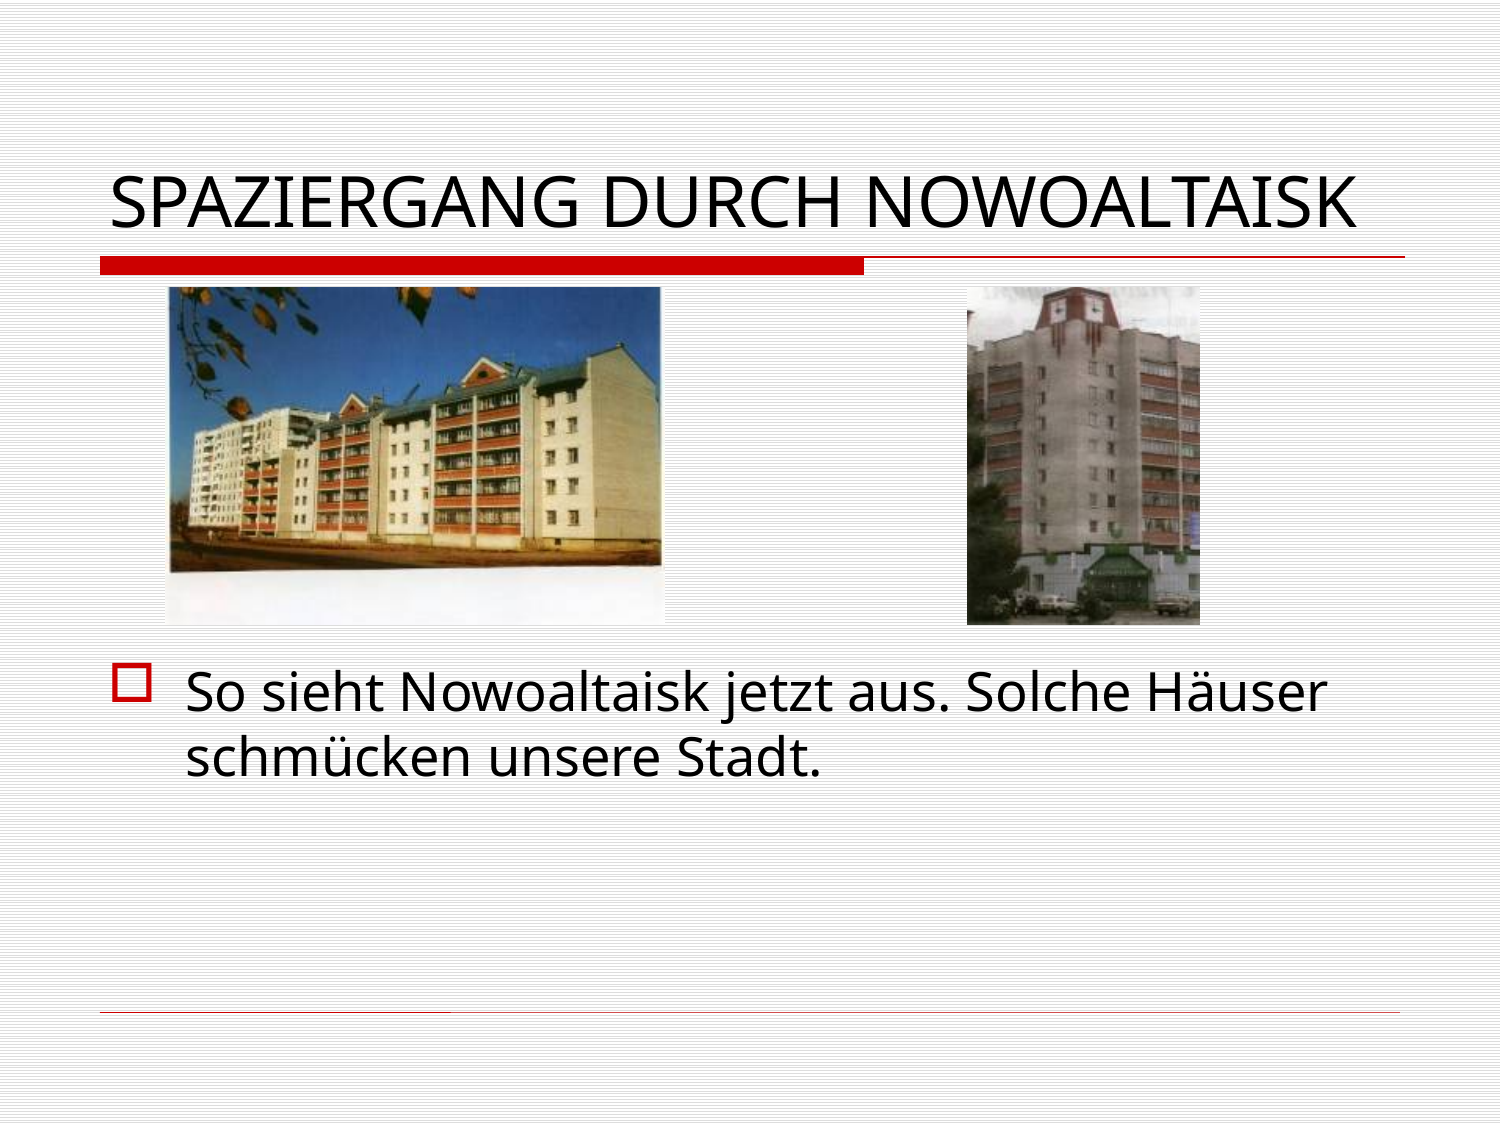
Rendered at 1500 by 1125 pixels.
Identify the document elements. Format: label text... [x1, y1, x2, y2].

title SPAZIERGANG DURCH NOWOALTAISK [93, 49, 1407, 250]
list So sieht Nowoaltaisk jetzt aus. Solche Häuser schmücken unsere Stadt. [92, 649, 1406, 988]
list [966, 287, 1201, 626]
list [165, 287, 665, 626]
